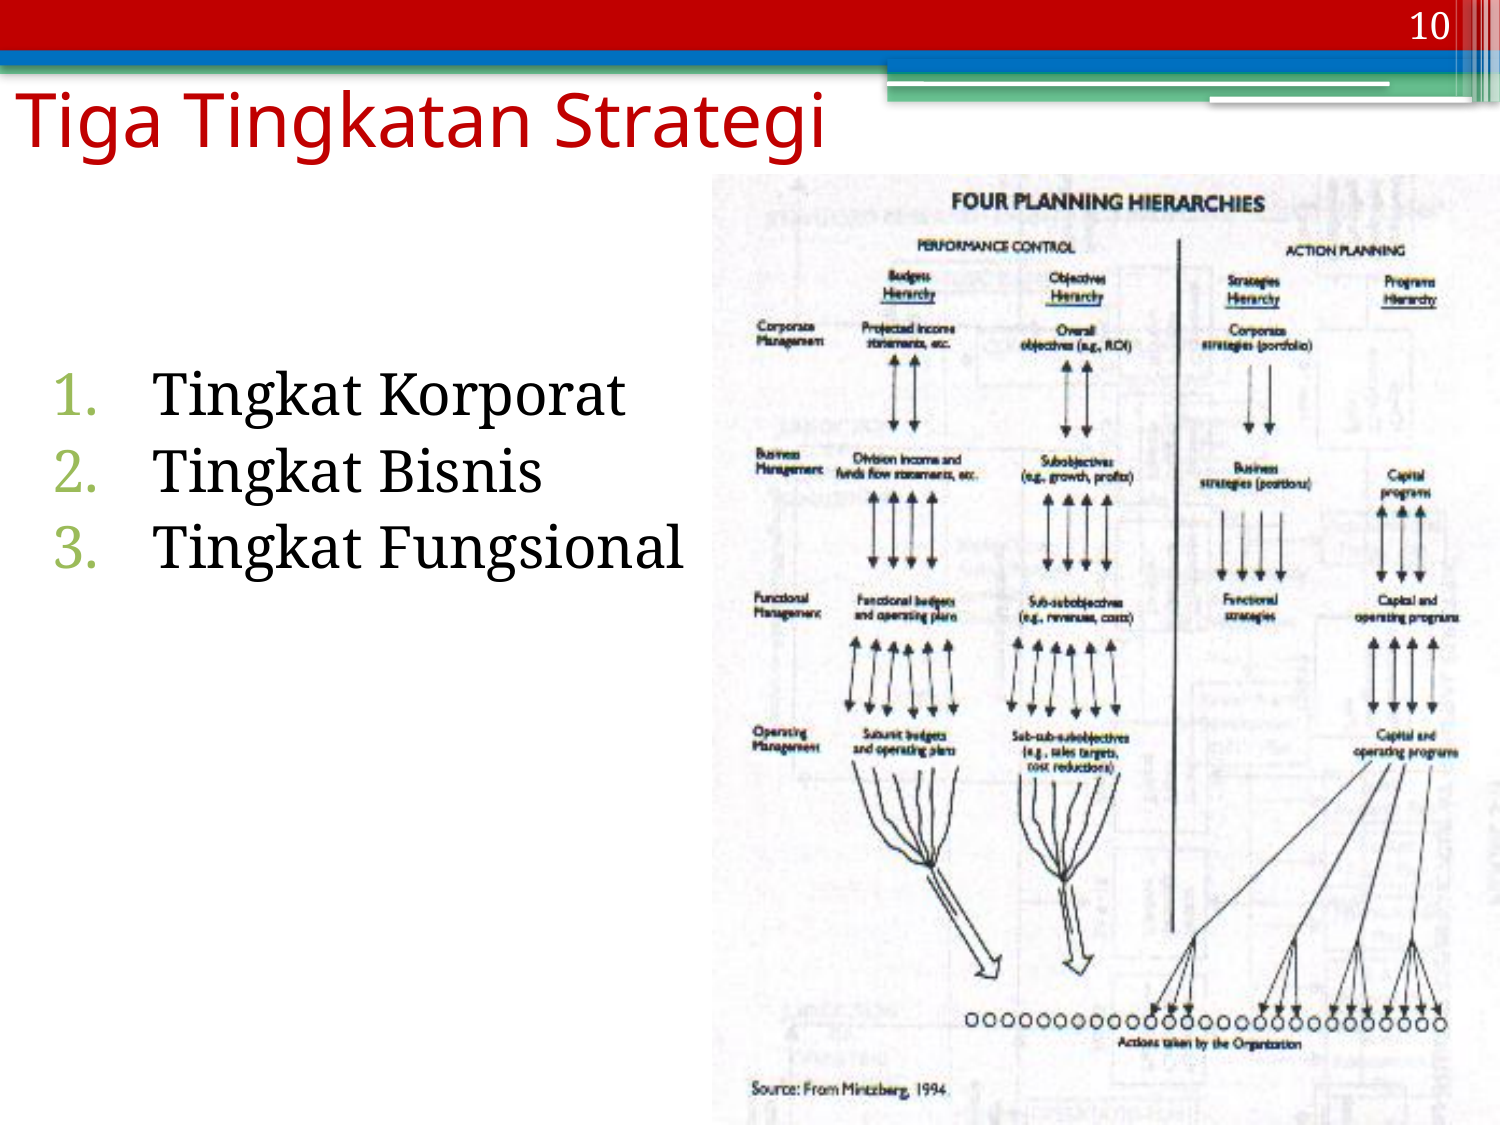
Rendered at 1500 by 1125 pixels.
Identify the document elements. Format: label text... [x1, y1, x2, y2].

list Tingkat Korporat Tingkat Bisnis Tingkat Fungsional [37, 350, 705, 1000]
picture [712, 174, 1500, 1125]
title Tiga Tingkatan Strategi [0, 64, 1275, 171]
slide_number 10 [1341, 0, 1466, 61]
